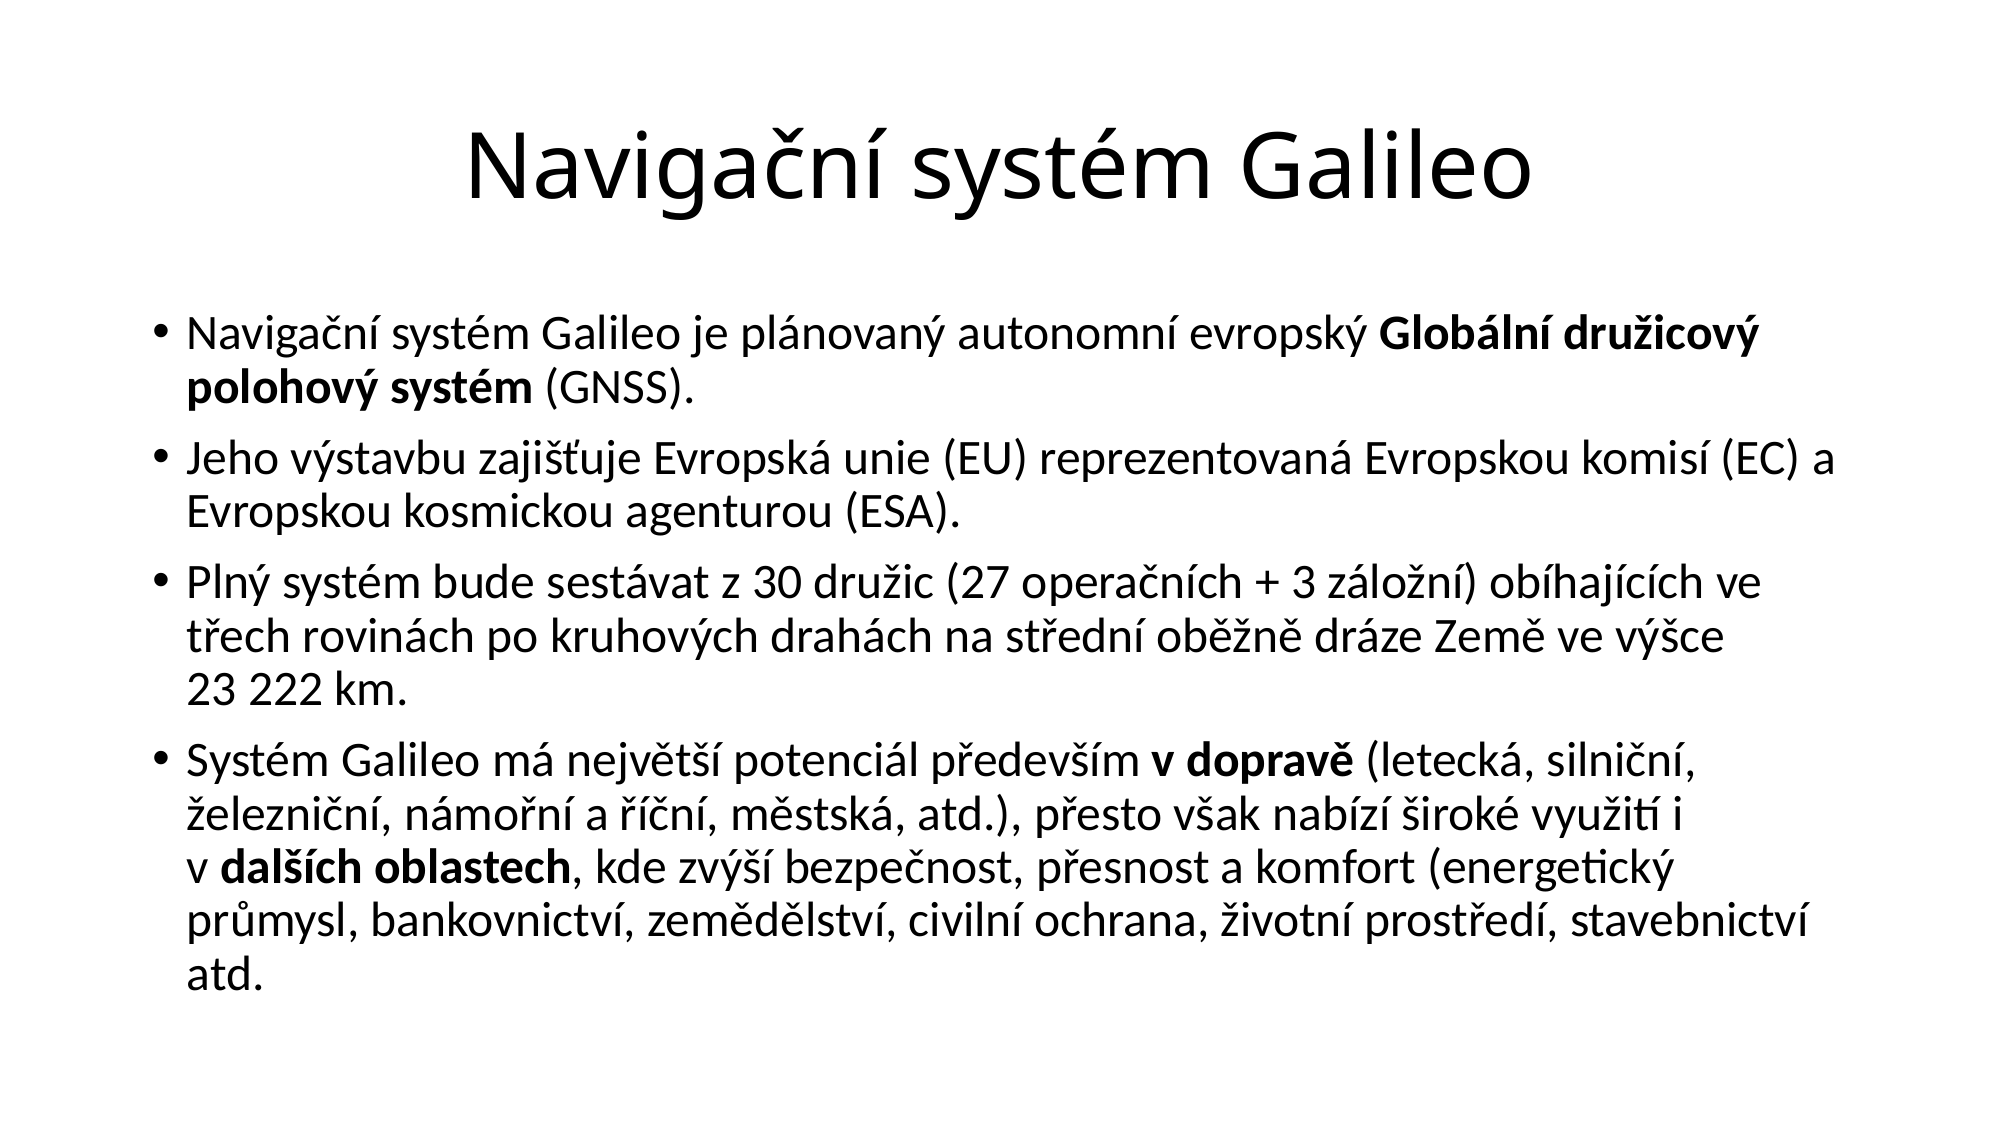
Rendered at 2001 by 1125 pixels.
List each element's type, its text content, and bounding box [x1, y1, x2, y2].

list Navigační systém Galileo je plánovaný autonomní evropský Globální družicový polohový systém (GNSS). Jeho výstavbu zajišťuje Evropská unie (EU) reprezentovaná Evropskou komisí (EC) a Evropskou kosmickou agenturou (ESA). Plný systém bude sestávat z 30 družic (27 operačních + 3 záložní) obíhajících ve třech rovinách po kruhových drahách na střední oběžně dráze Země ve výšce 23 222 km. Systém Galileo má největší potenciál především v dopravě (letecká, silniční, železniční, námořní a říční, městská, atd.), přesto však nabízí široké využití i v dalších oblastech, kde zvýší bezpečnost, přesnost a komfort (energetický průmysl, bankovnictví, zemědělství, civilní ochrana, životní prostředí, stavebnictví atd. [137, 299, 1863, 1014]
title Navigační systém Galileo [137, 59, 1863, 278]
